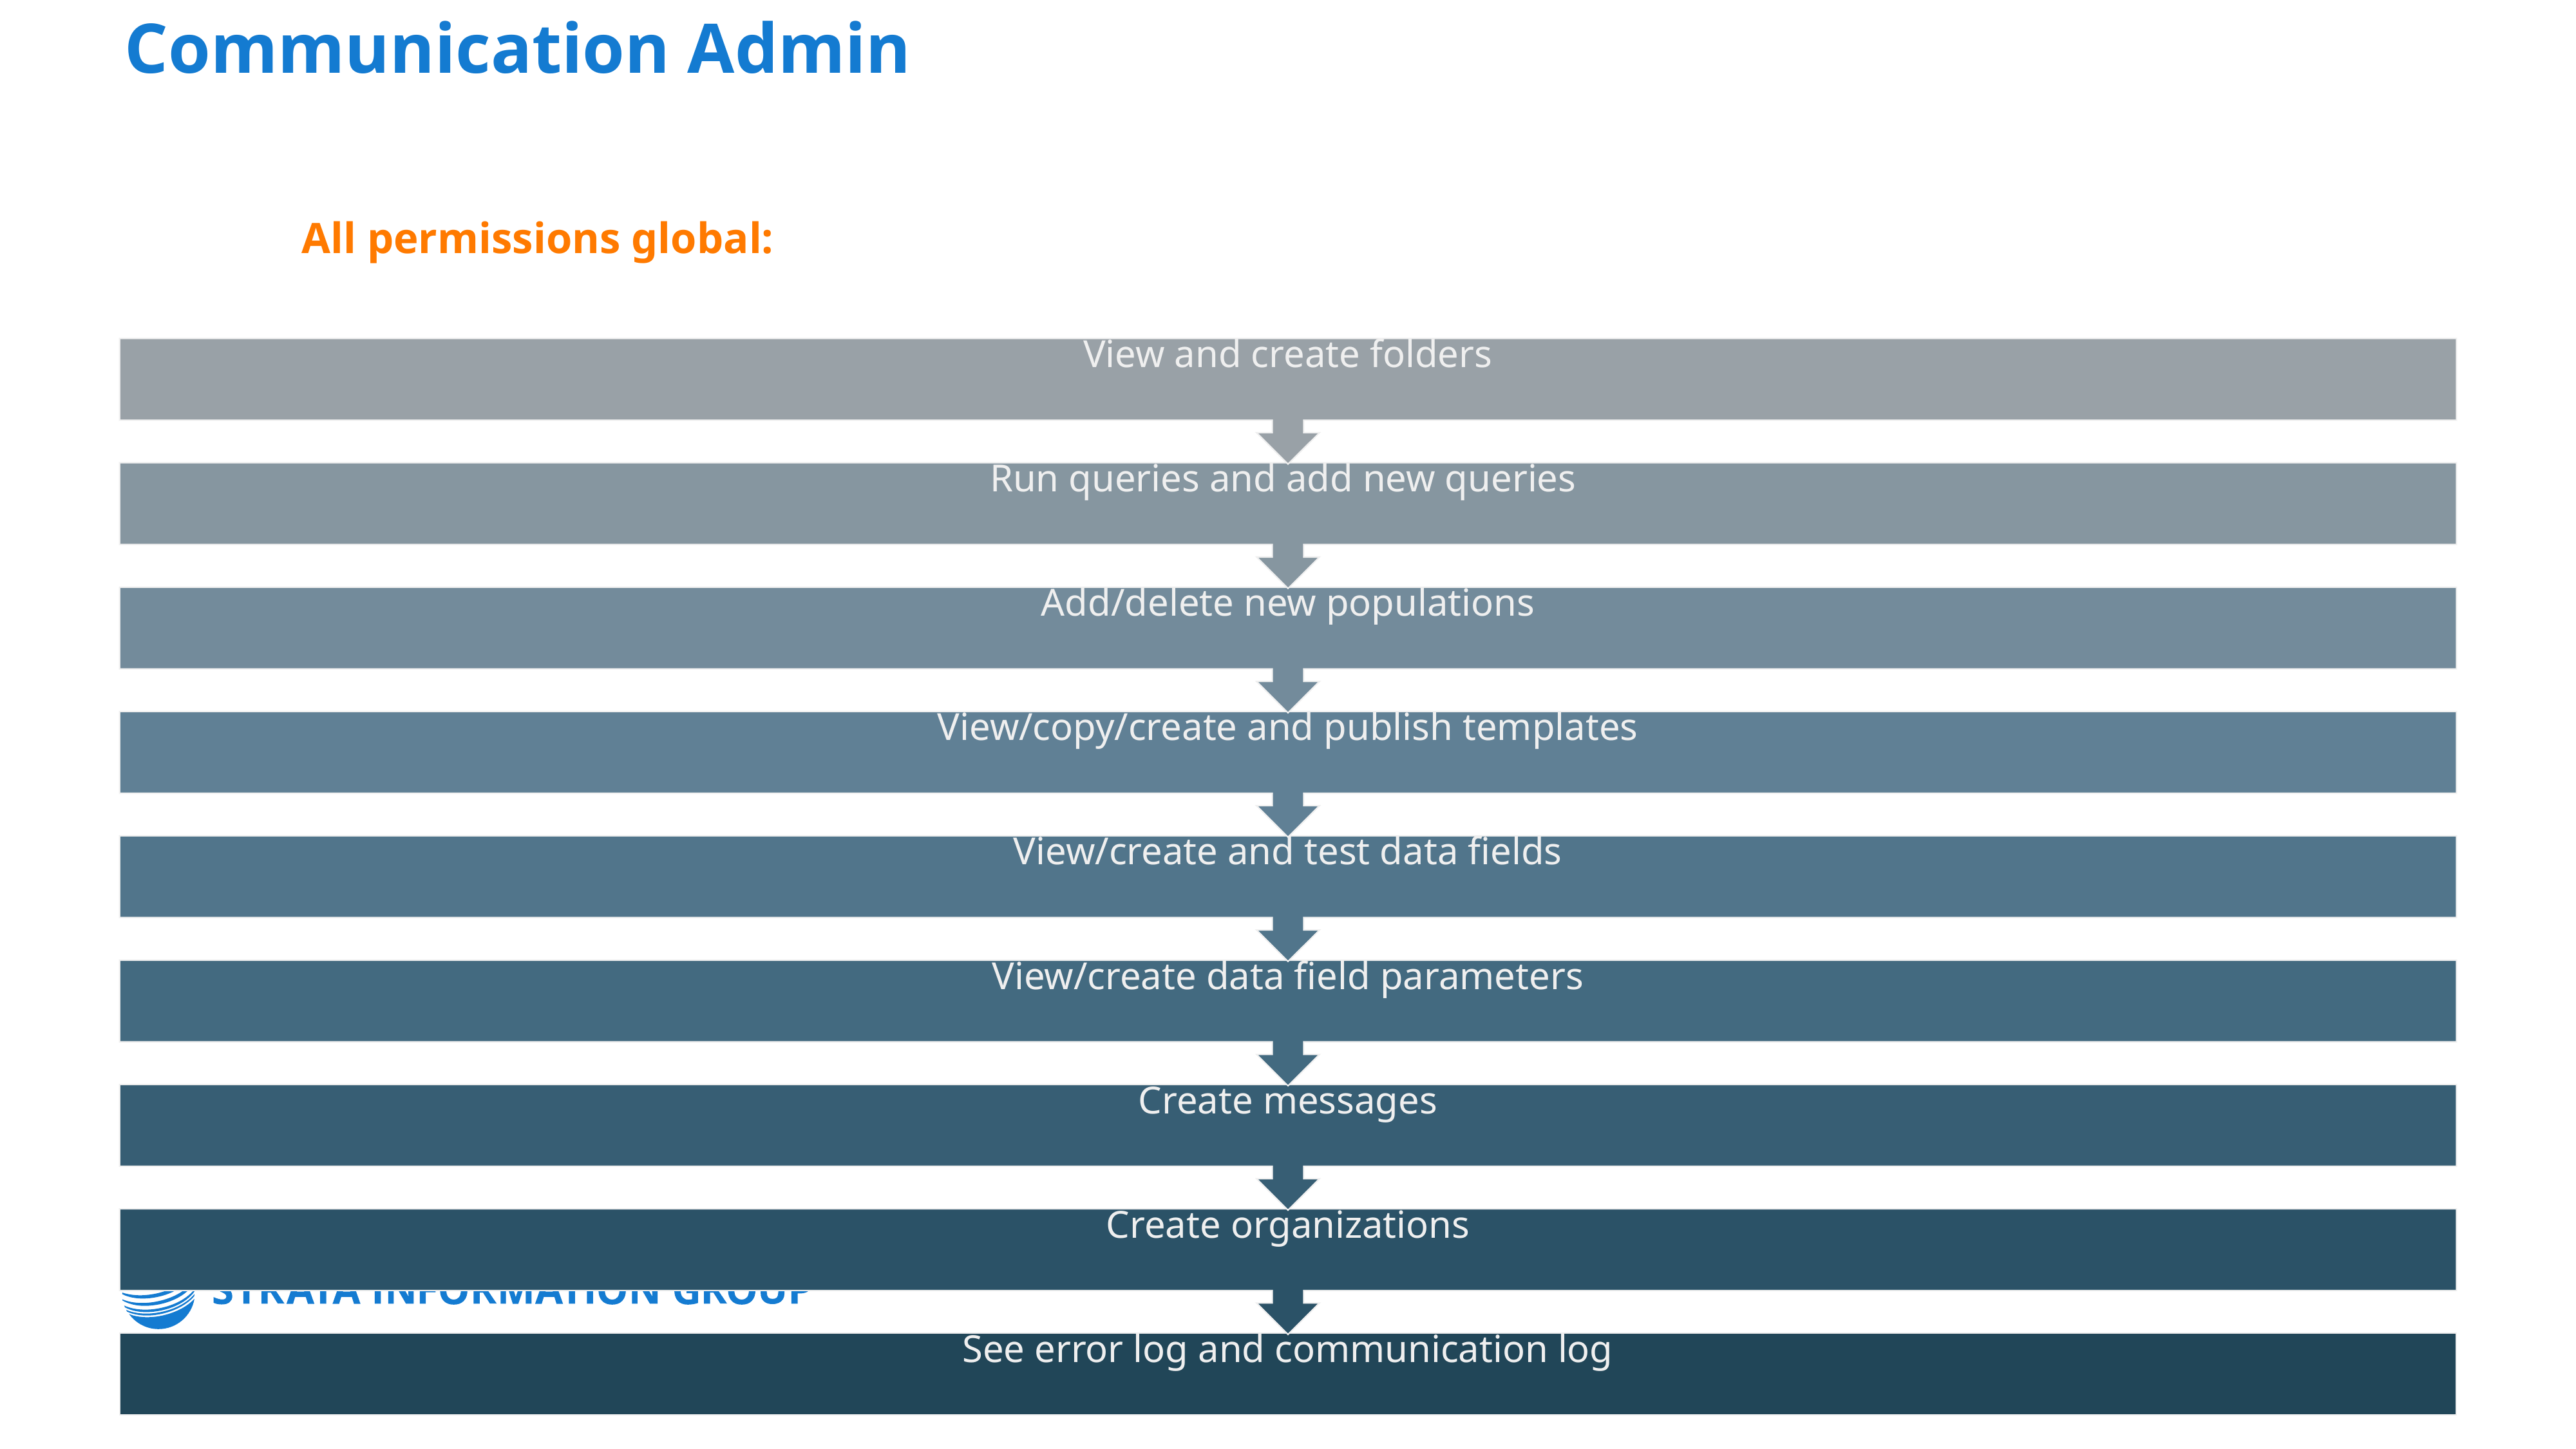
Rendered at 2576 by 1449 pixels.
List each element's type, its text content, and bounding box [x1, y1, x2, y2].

text_box All permissions global: [292, 207, 784, 312]
text_box Communication Admin [119, 32, 2541, 167]
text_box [119, 338, 2457, 1416]
